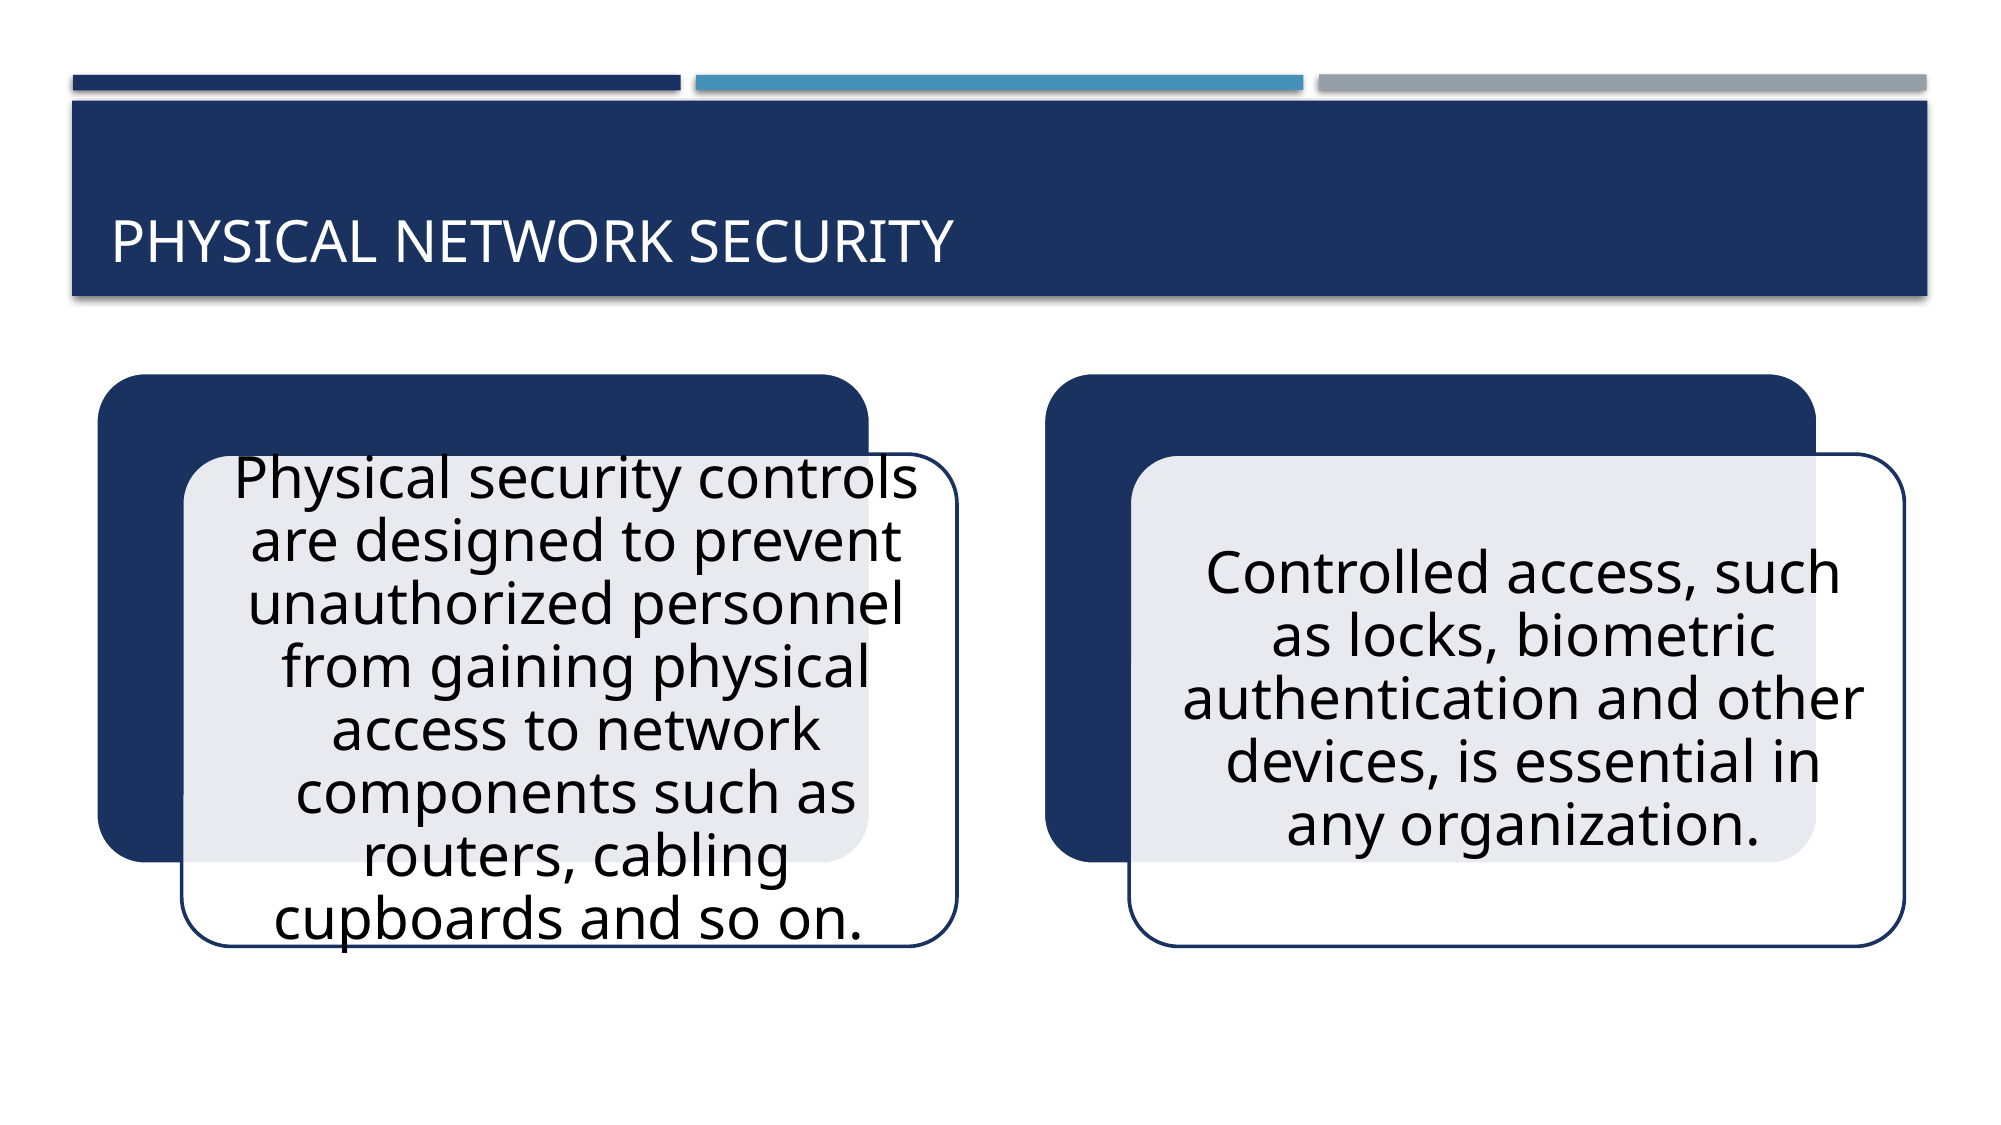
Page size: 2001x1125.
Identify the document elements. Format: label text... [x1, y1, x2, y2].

title Physical Network Security [95, 115, 1905, 282]
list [94, 357, 1906, 962]
